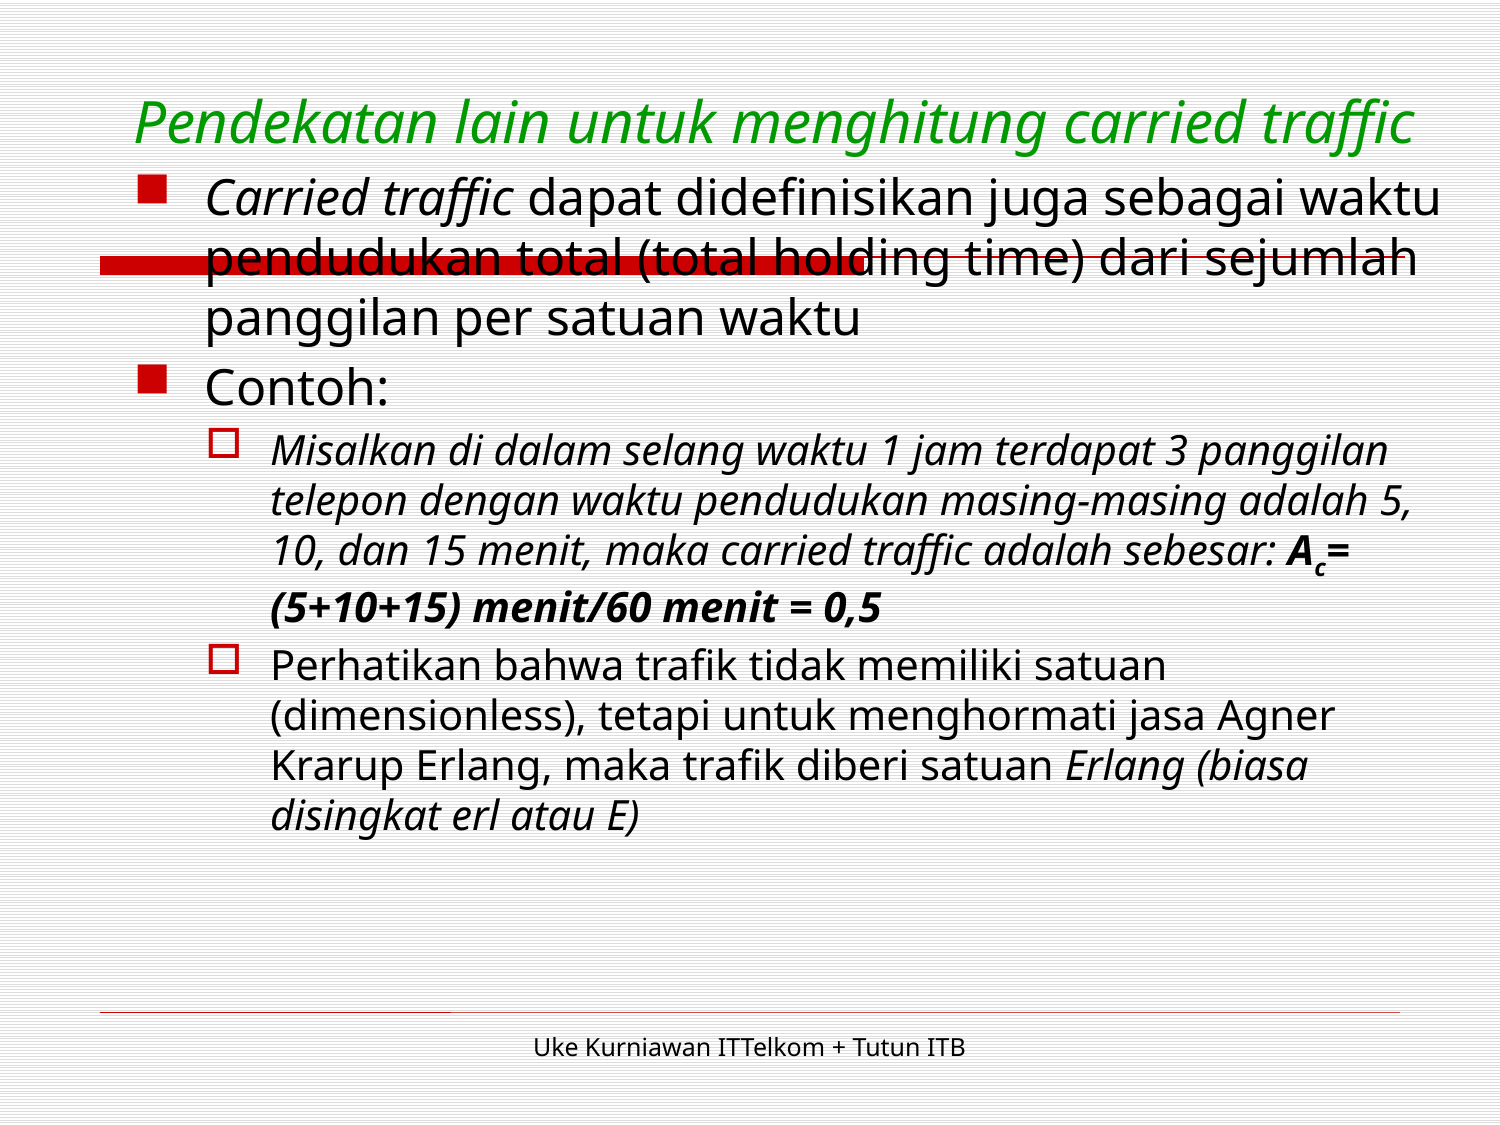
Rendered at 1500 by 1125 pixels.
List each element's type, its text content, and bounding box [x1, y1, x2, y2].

list Pendekatan lain untuk menghitung carried traffic Carried traffic dapat didefinisikan juga sebagai waktu pendudukan total (total holding time) dari sejumlah panggilan per satuan waktu Contoh: Misalkan di dalam selang waktu 1 jam terdapat 3 panggilan telepon dengan waktu pendudukan masing-masing adalah 5, 10, dan 15 menit, maka carried traffic adalah sebesar: Ac= (5+10+15) menit/60 menit = 0,5 Perhatikan bahwa trafik tidak memiliki satuan (dimensionless), tetapi untuk menghormati jasa Agner Krarup Erlang, maka trafik diberi satuan Erlang (biasa disingkat erl atau E) [40, 77, 1460, 1006]
footer Uke Kurniawan ITTelkom + Tutun ITB [512, 1024, 988, 1103]
